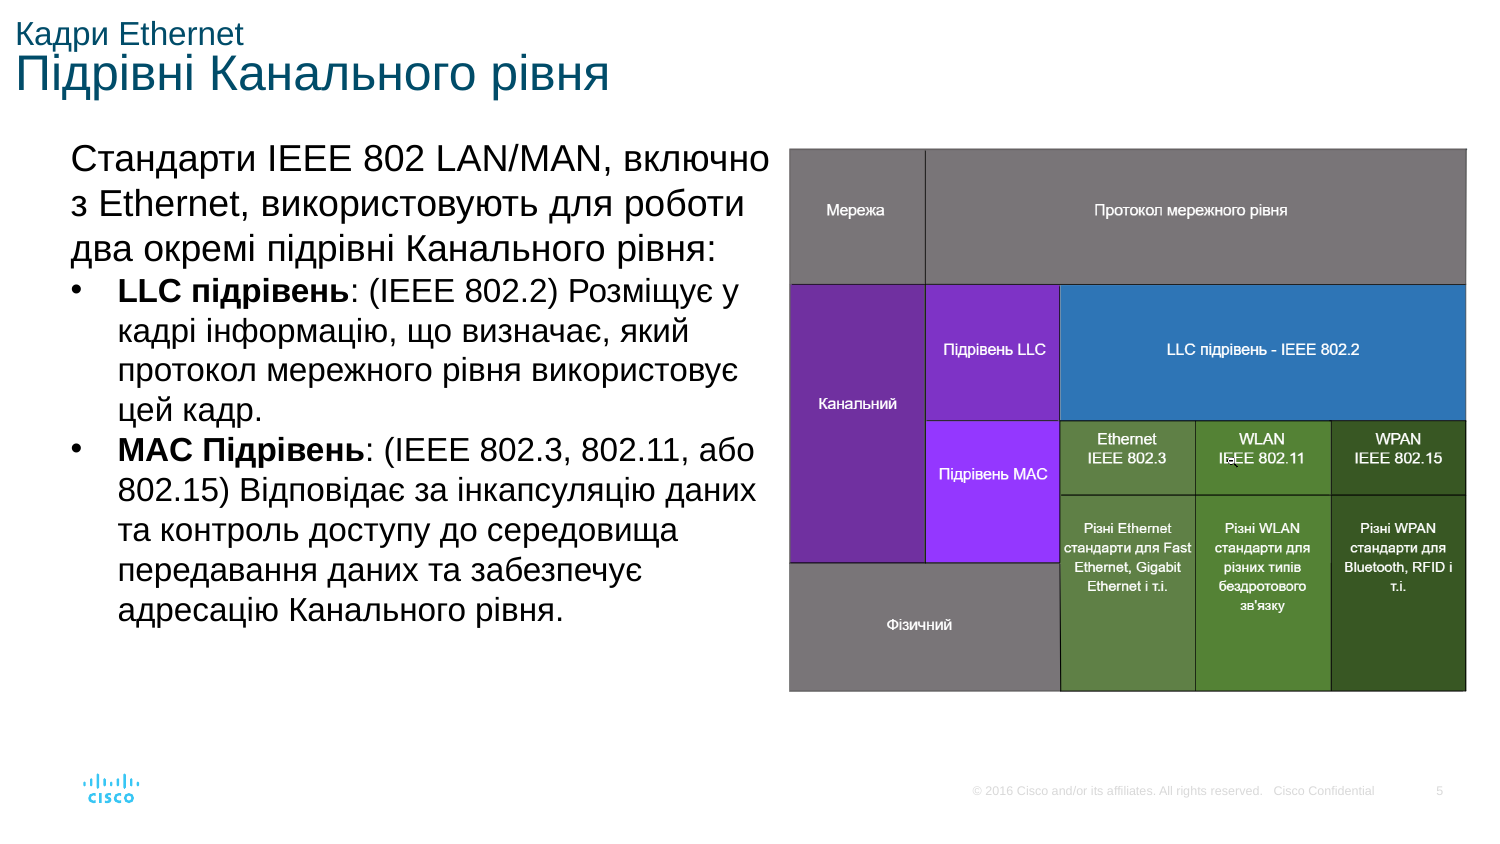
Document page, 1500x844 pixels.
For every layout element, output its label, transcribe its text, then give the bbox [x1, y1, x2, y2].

title Кадри Ethernet Підрівні Канального рівня [0, 0, 1369, 121]
text_box Стандарти IEEE 802 LAN/MAN, включно з Ethernet, використовують для роботи два окремі підрівні Канального рівня: LLC підрівень: (IEEE 802.2) Розміщує у кадрі інформацію, що визначає, який протокол мережного рівня використовує цей кадр. MAC Підрівень: (IEEE 802.3, 802.11, або 802.15) Відповідає за інкапсуляцію даних та контроль доступу до середовища передавання даних та забезпечує адресацію Канального рівня. [55, 126, 794, 636]
picture [779, 138, 1477, 704]
